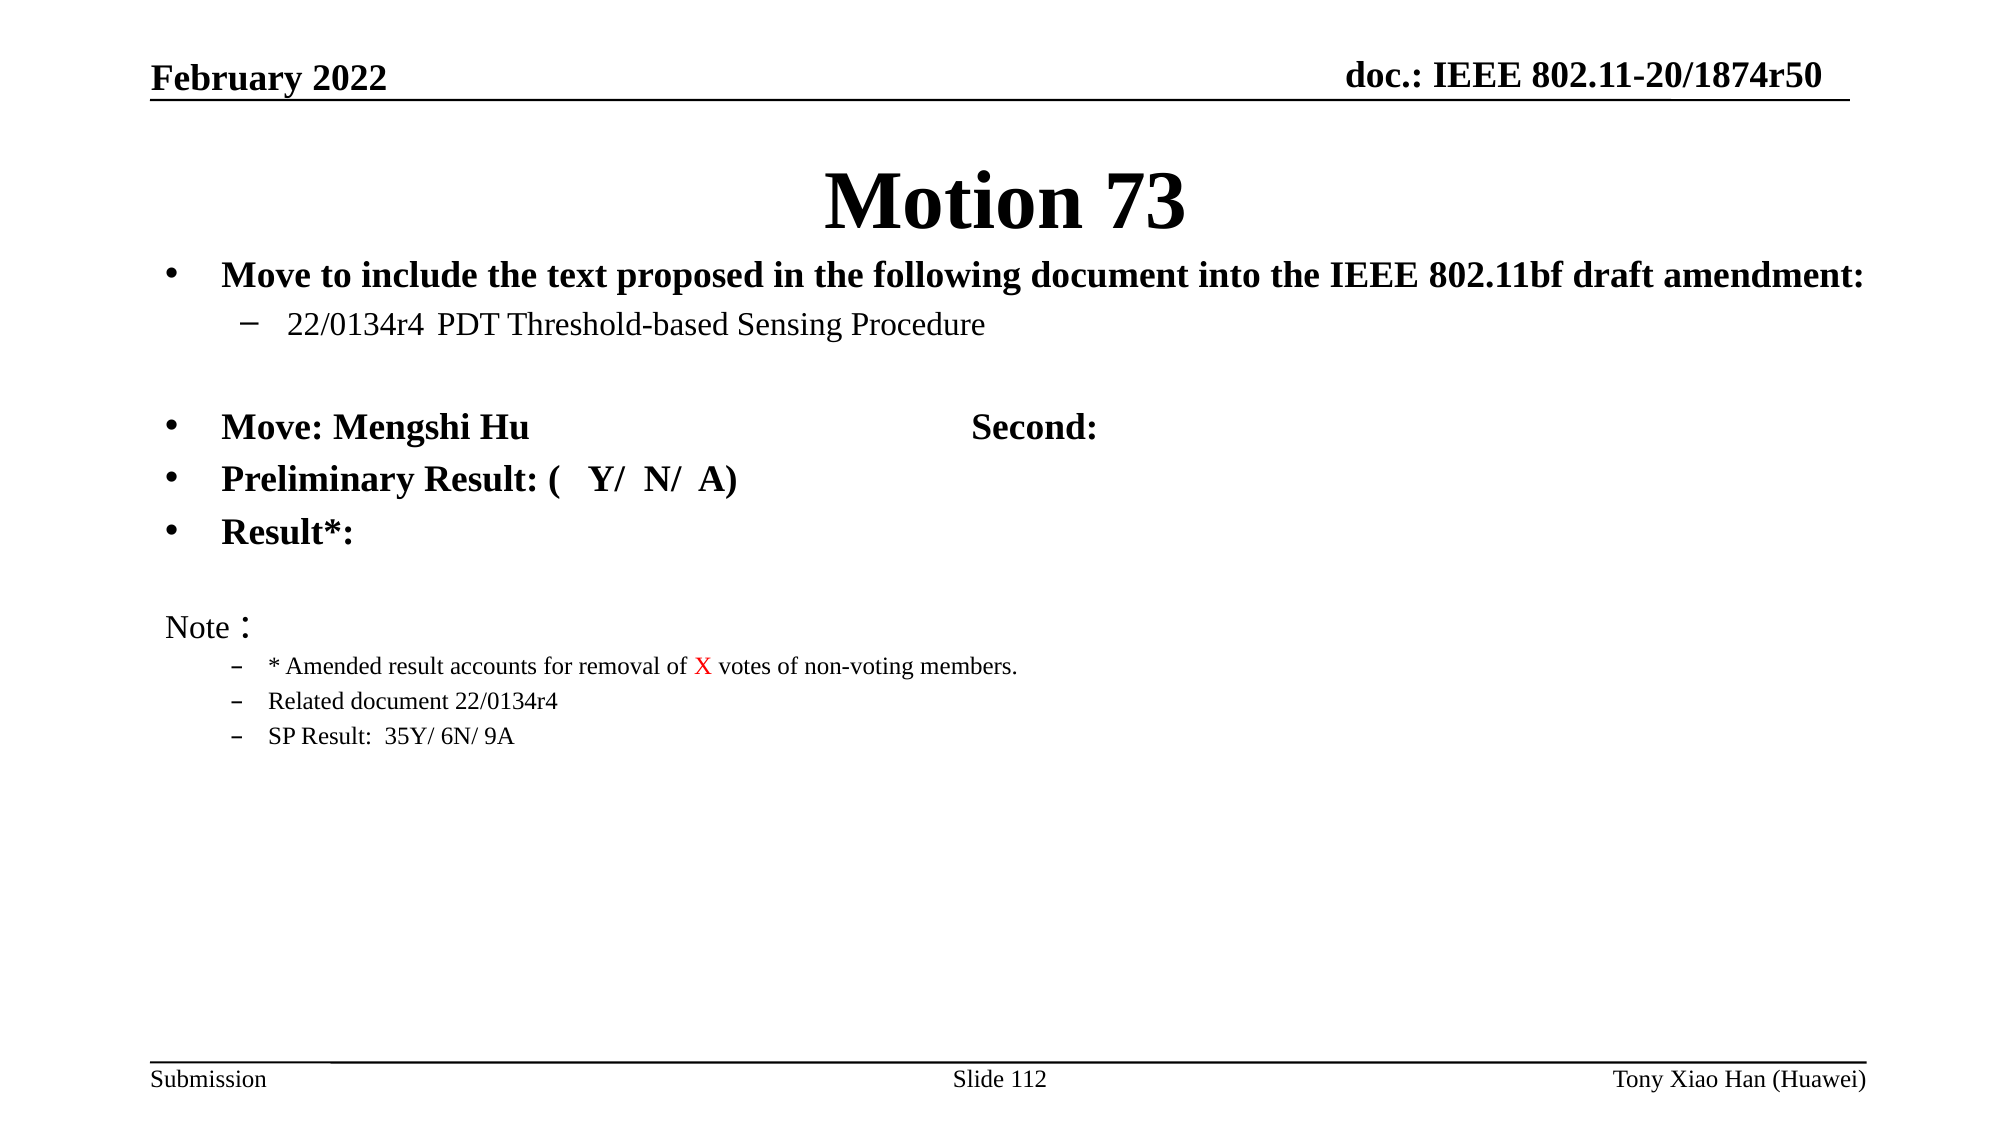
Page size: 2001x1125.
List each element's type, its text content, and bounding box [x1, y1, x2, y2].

text_box Move to include the text proposed in the following document into the IEEE 802.11bf draft amendment: 22/0134r4 PDT Threshold-based Sensing Procedure Move: Mengshi Hu Second: Preliminary Result: ( Y/ N/ A) Result*: Note： * Amended result accounts for removal of X votes of non-voting members. Related document 22/0134r4 SP Result: 35Y/ 6N/ 9A [150, 212, 1900, 900]
text_box Motion 73 [368, 137, 1644, 212]
